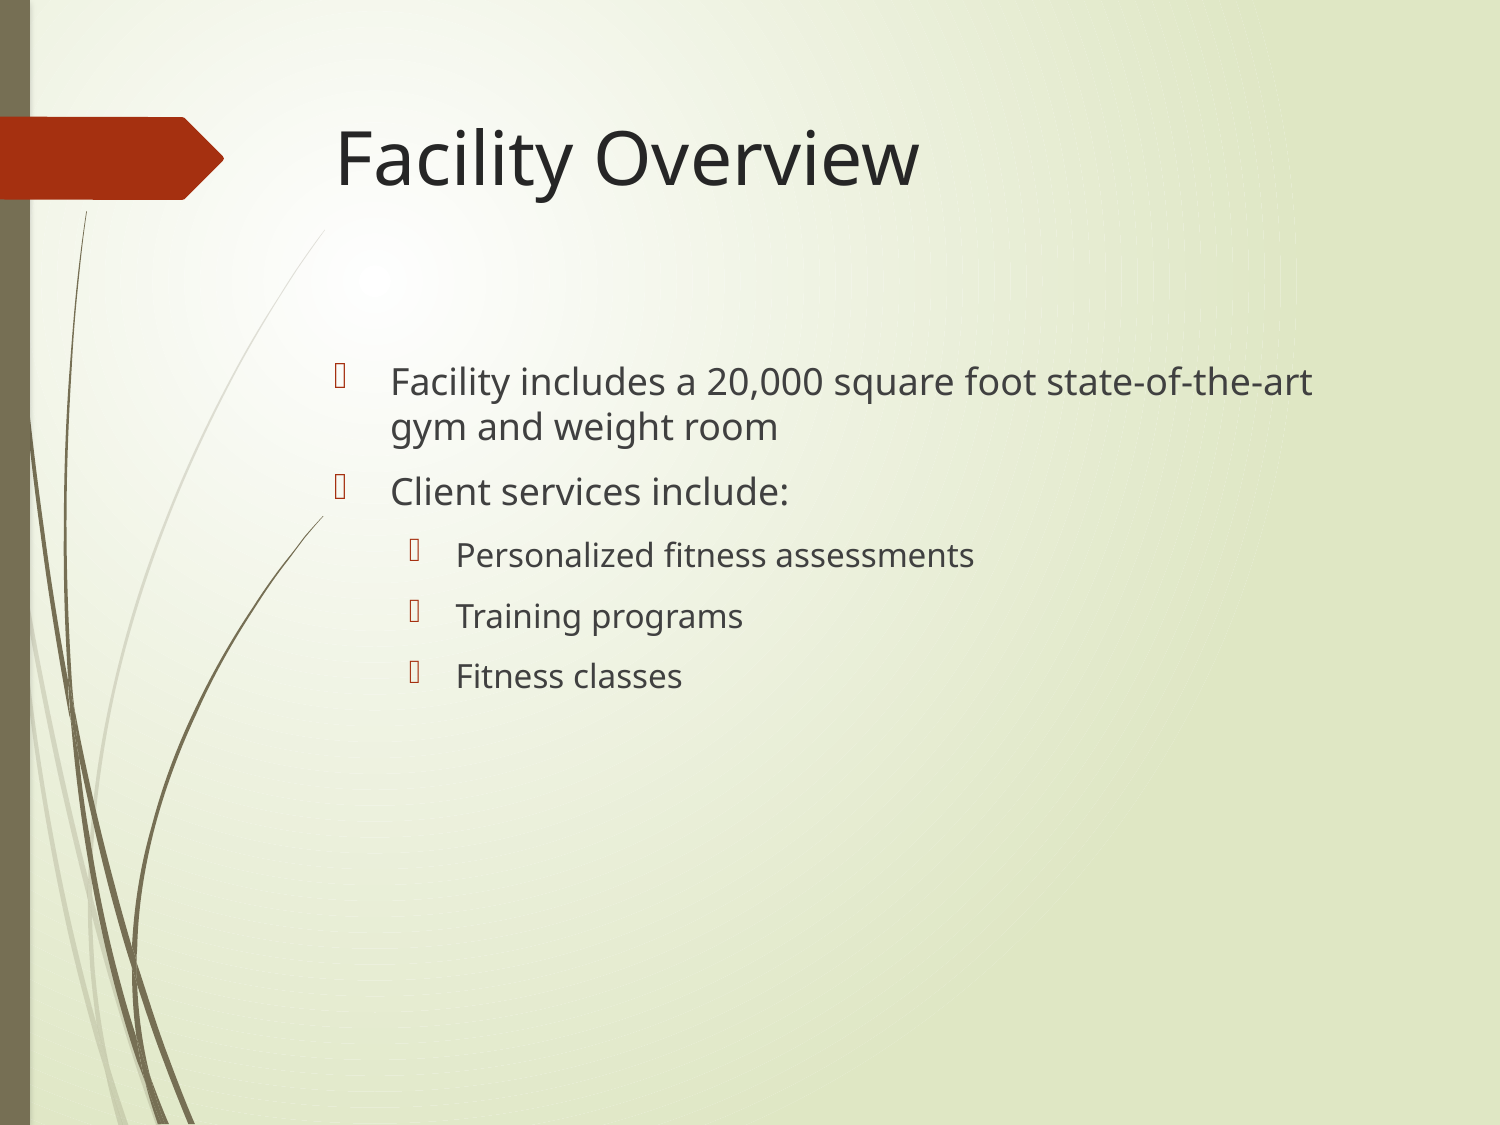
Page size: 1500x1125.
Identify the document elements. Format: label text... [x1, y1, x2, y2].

list Facility includes a 20,000 square foot state-of-the-art gym and weight room Client services include: Personalized fitness assessments Training programs Fitness classes [318, 350, 1400, 970]
title Facility Overview [319, 102, 1400, 313]
